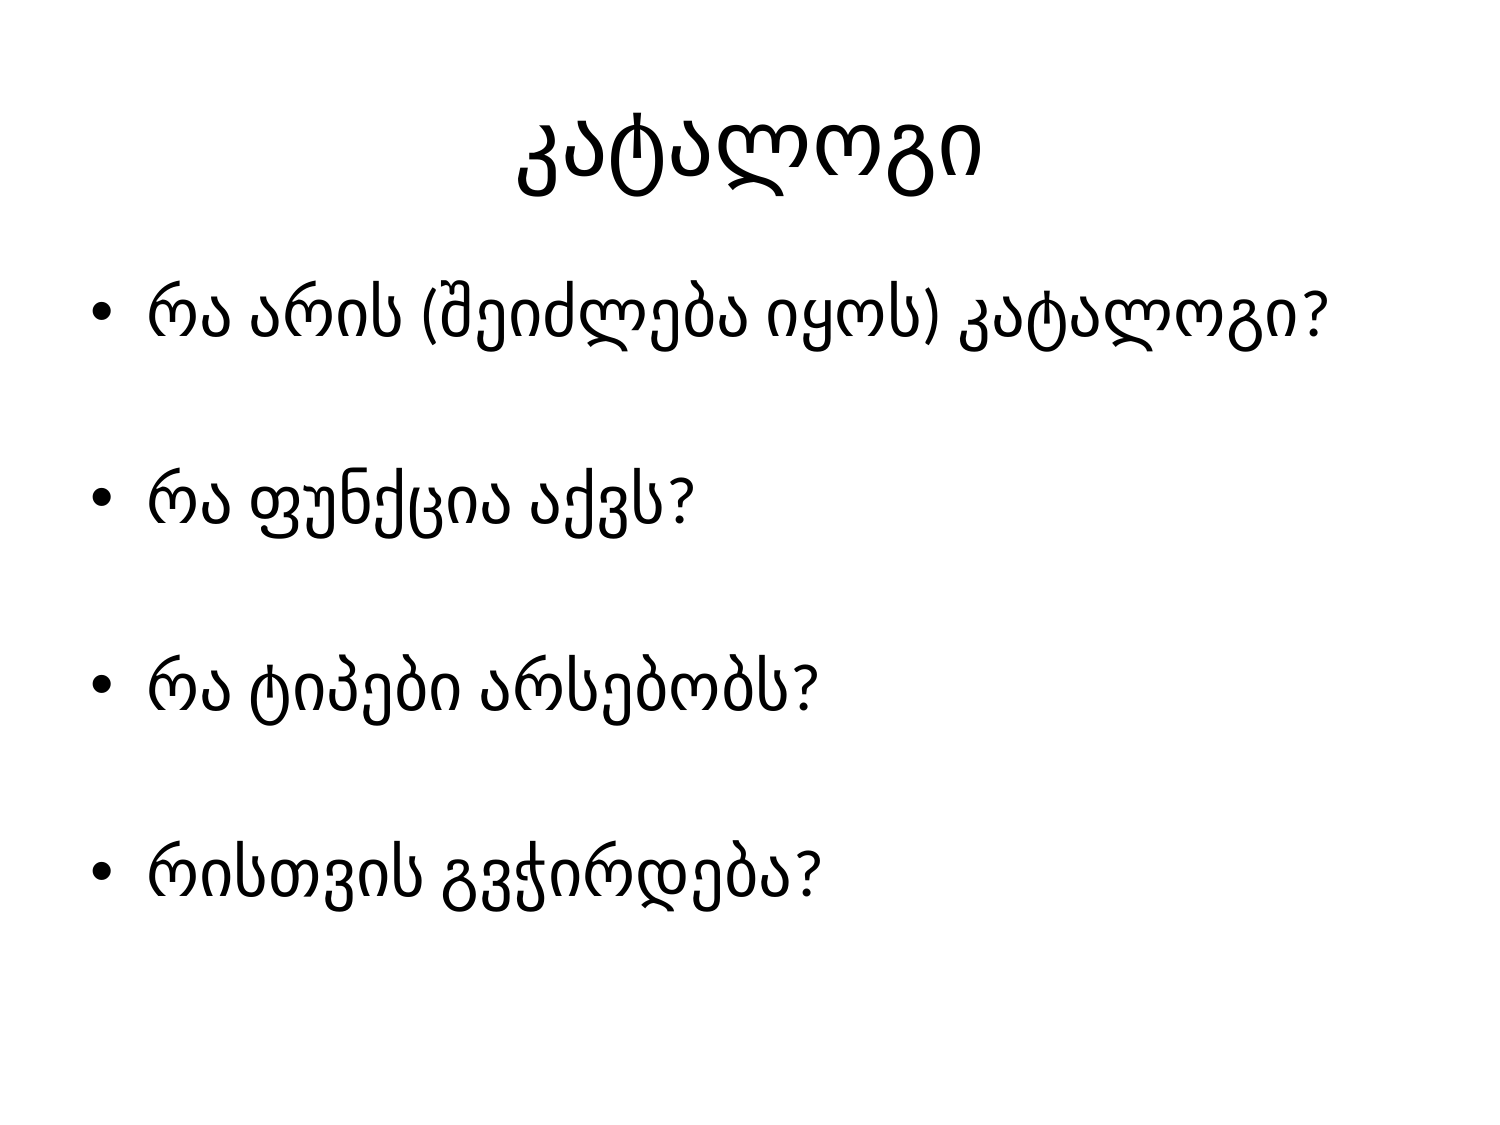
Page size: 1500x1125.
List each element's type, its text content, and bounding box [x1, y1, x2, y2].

title კატალოგი [75, 45, 1425, 233]
list რა არის (შეიძლება იყოს) კატალოგი? რა ფუნქცია აქვს? რა ტიპები არსებობს? რისთვის გვჭირდება? [75, 262, 1425, 1005]
